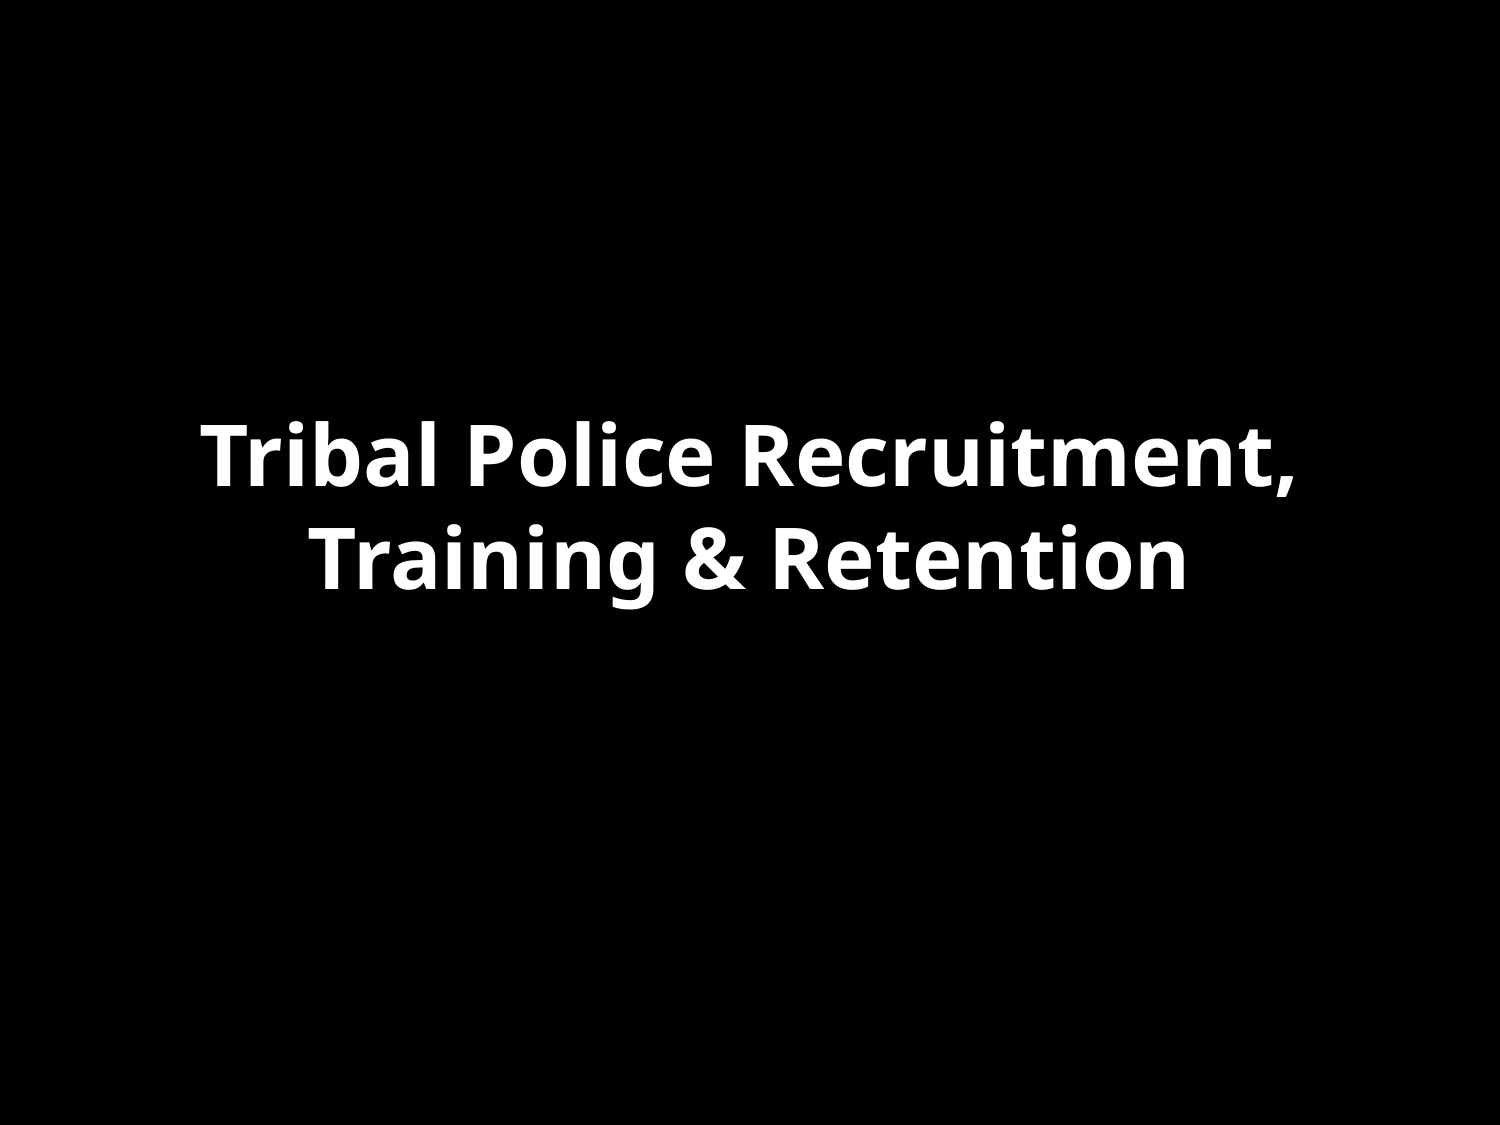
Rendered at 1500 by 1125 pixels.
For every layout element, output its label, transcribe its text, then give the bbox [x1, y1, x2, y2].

title Tribal Police Recruitment, Training & Retention [75, 45, 1425, 963]
